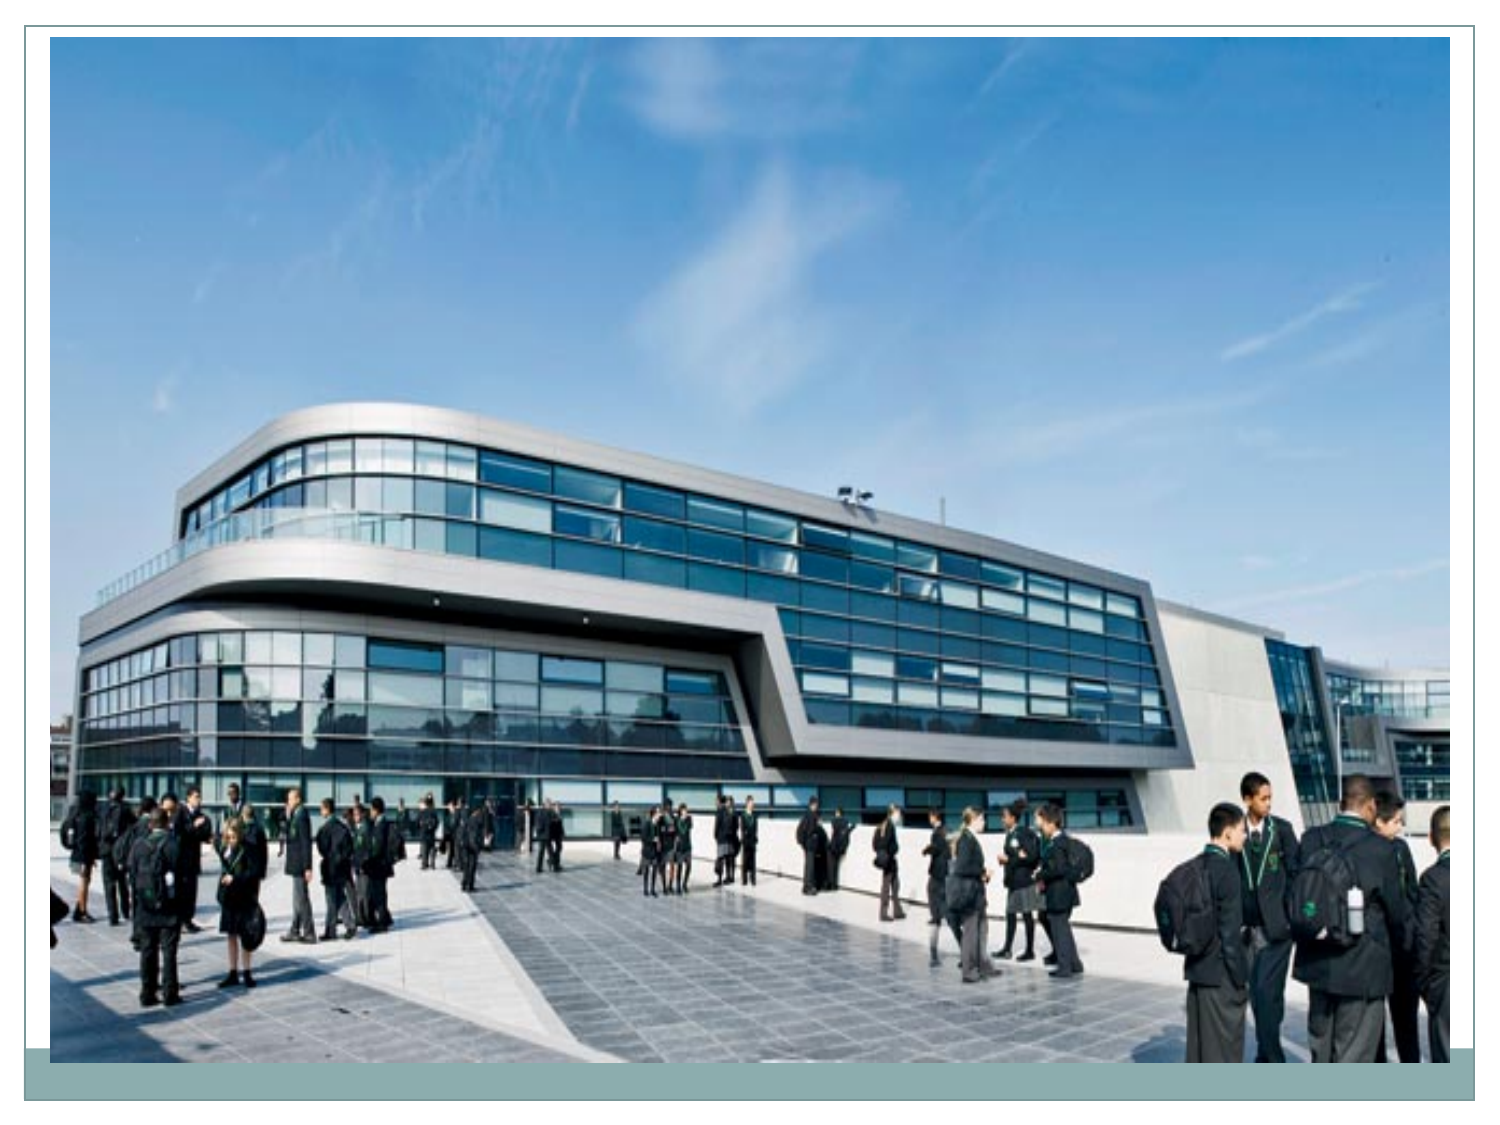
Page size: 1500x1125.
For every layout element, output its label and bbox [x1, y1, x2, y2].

picture [49, 37, 1451, 1063]
